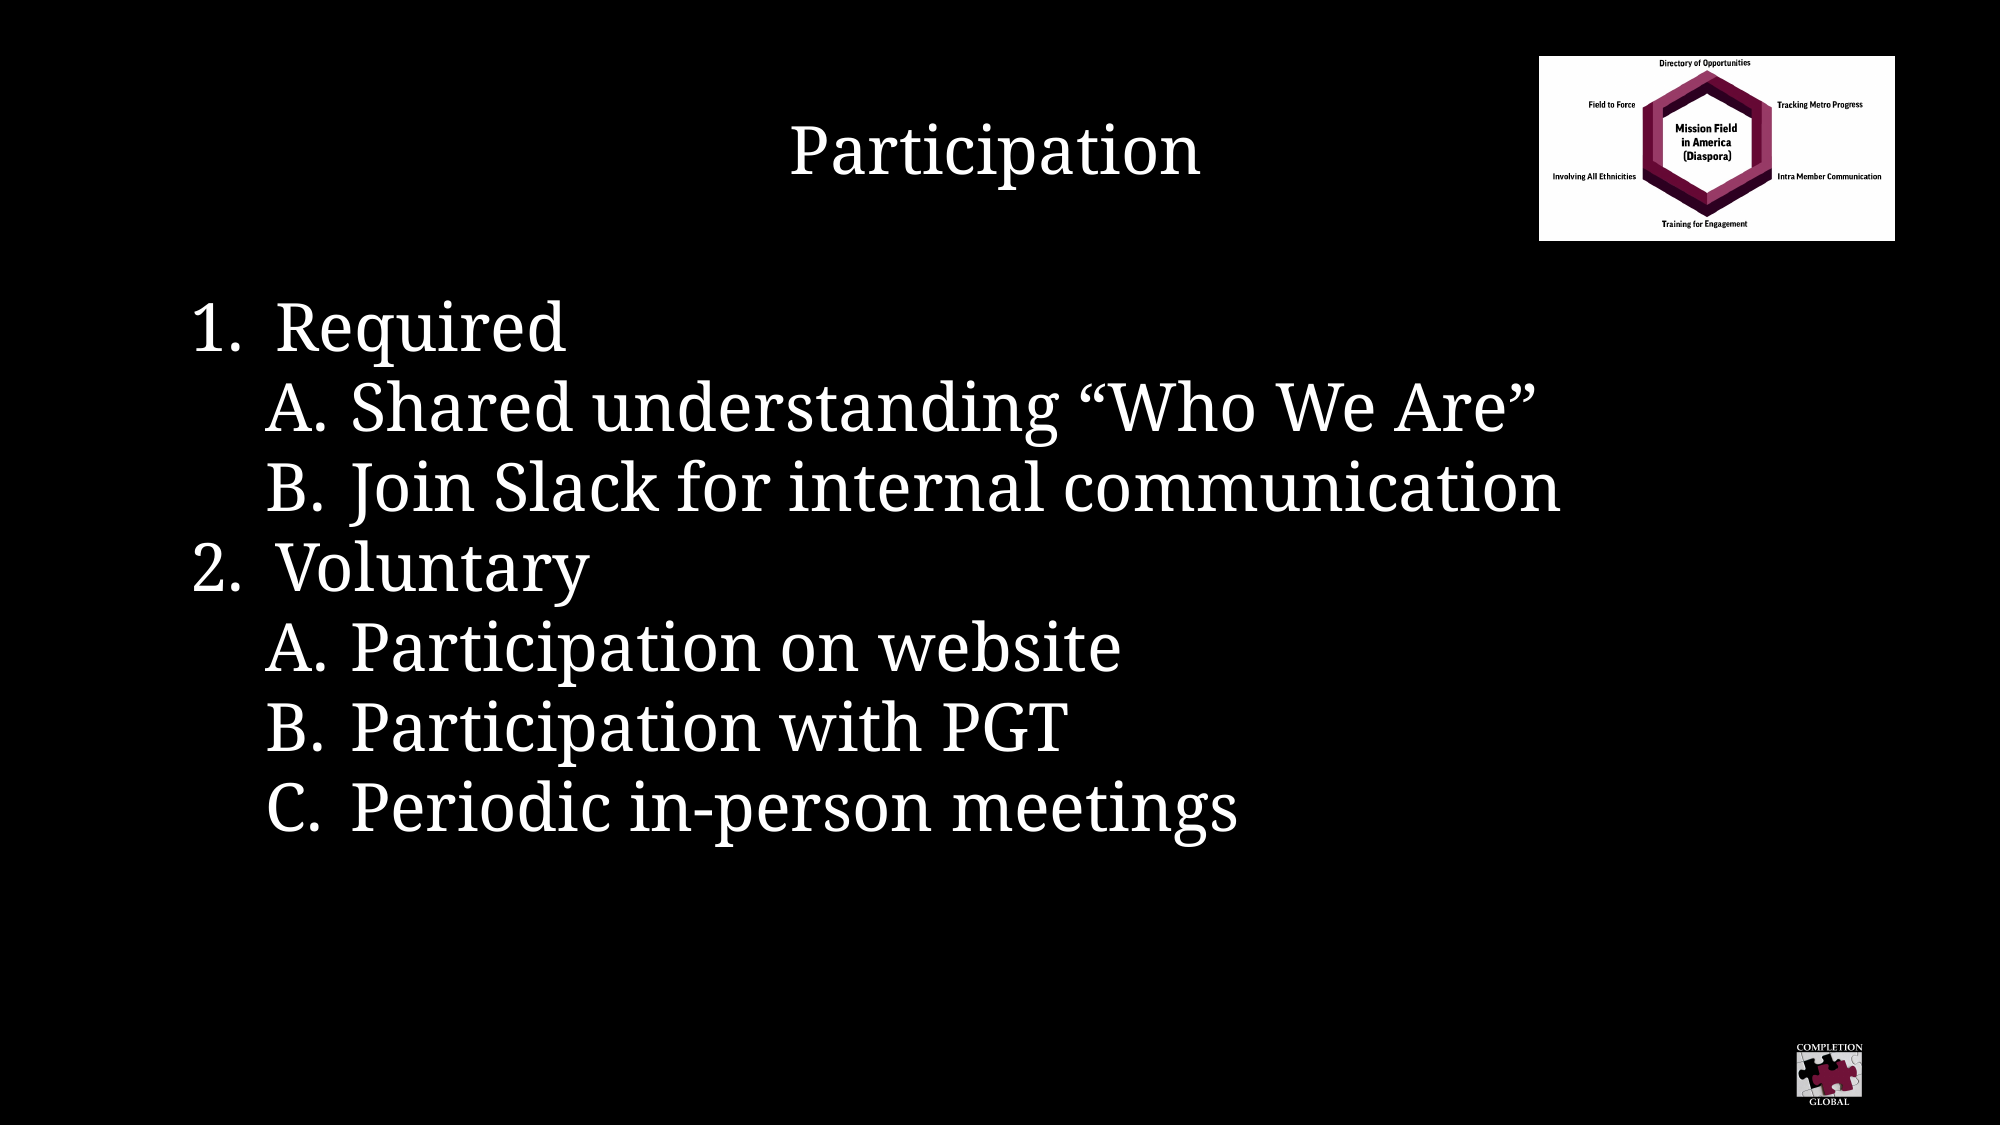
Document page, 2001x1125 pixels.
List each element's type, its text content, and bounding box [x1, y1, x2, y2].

picture [1795, 1042, 1863, 1106]
text_box Participation [775, 100, 1218, 196]
text_box Required Shared understanding “Who We Are” Join Slack for internal communication Voluntary Participation on website Participation with PGT Periodic in-person meetings [175, 277, 1817, 932]
picture [1539, 56, 1895, 241]
